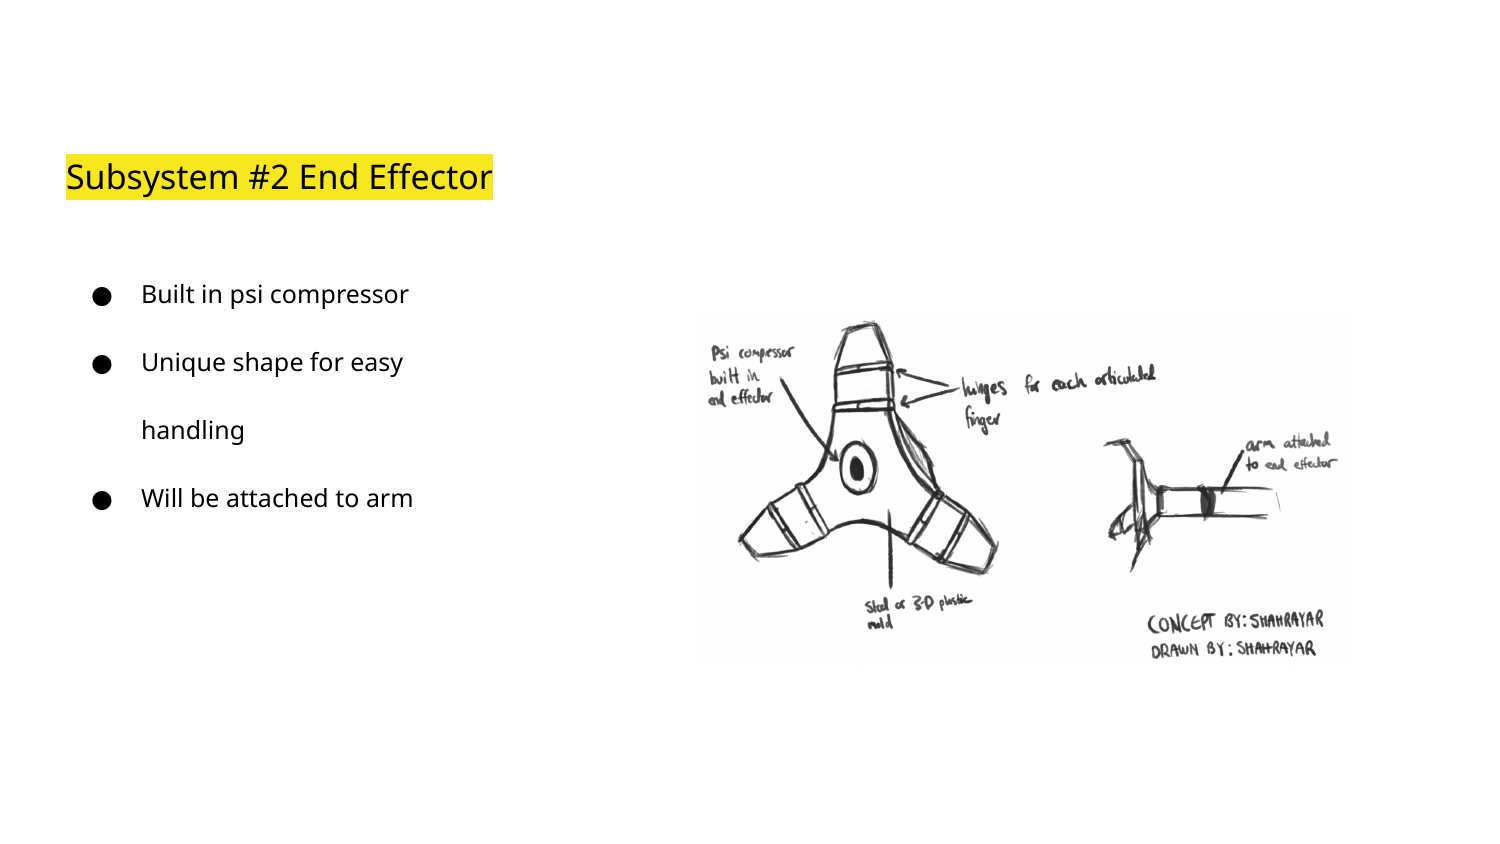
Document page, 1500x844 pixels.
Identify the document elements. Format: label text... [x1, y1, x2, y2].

title Subsystem #2 End Effector [51, 91, 512, 216]
list Built in psi compressor Unique shape for easy handling Will be attached to arm [51, 227, 512, 750]
picture [697, 310, 1350, 668]
